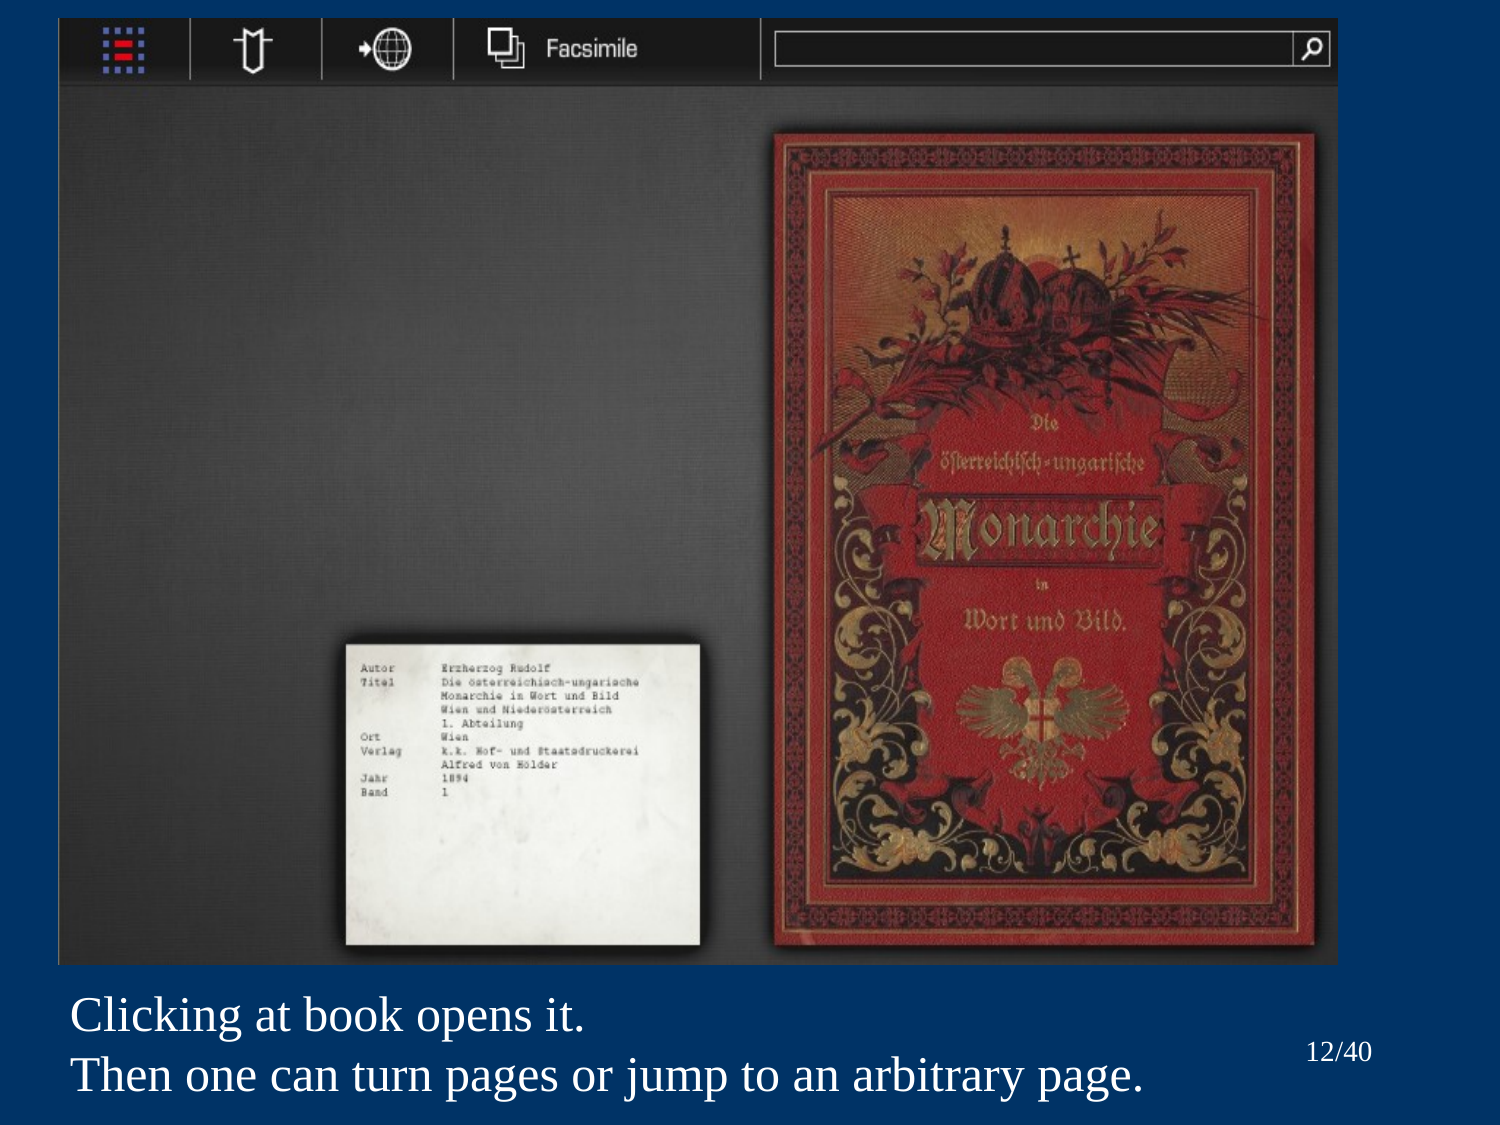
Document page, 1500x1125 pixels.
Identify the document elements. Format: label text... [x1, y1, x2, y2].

picture [58, 18, 1338, 966]
text_box 12/40 [1327, 1024, 1388, 1100]
text_box Clicking at book opens it. Then one can turn pages or jump to an arbitrary page. [55, 973, 1327, 1109]
